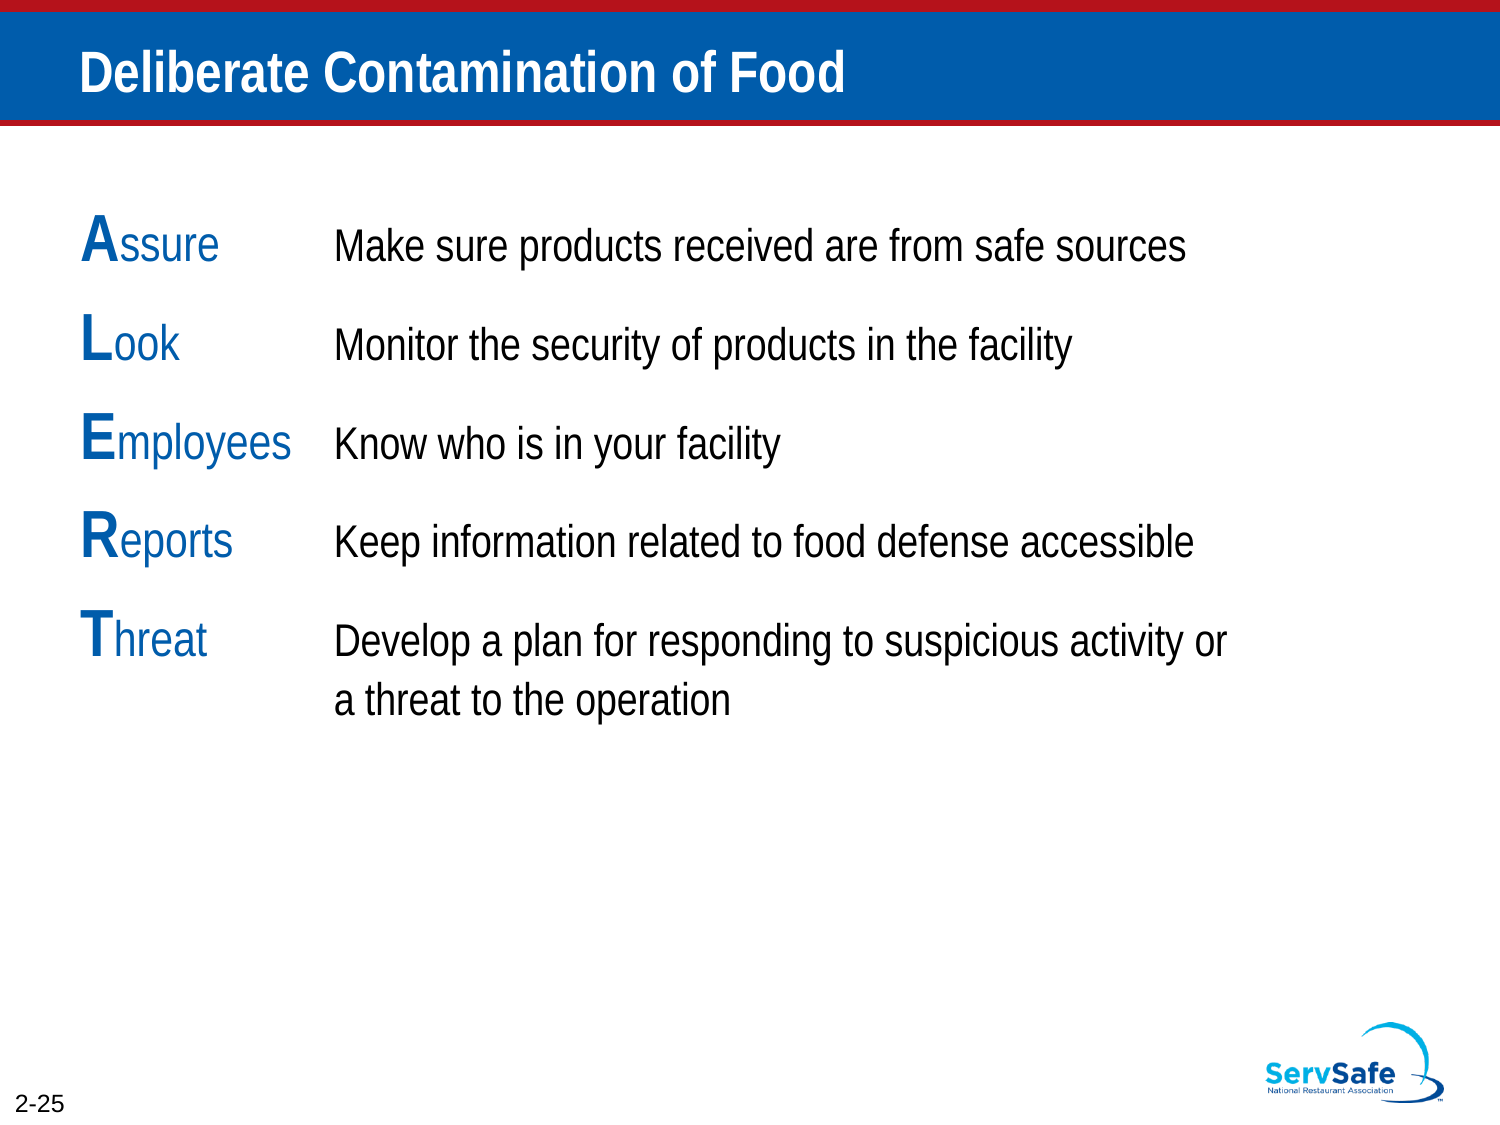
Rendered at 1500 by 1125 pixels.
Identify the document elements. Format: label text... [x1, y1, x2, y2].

text_box 2-25 [0, 1080, 94, 1125]
picture [0, 12, 1500, 120]
title Deliberate Contamination of Food [64, 26, 1416, 112]
picture [1265, 1022, 1444, 1103]
list Assure Make sure products received are from safe sources Look Monitor the security of products in the facility Employees Know who is in your facility Reports Keep information related to food defense accessible Threat Develop a plan for responding to suspicious activity or a threat to the operation [65, 187, 1416, 1005]
